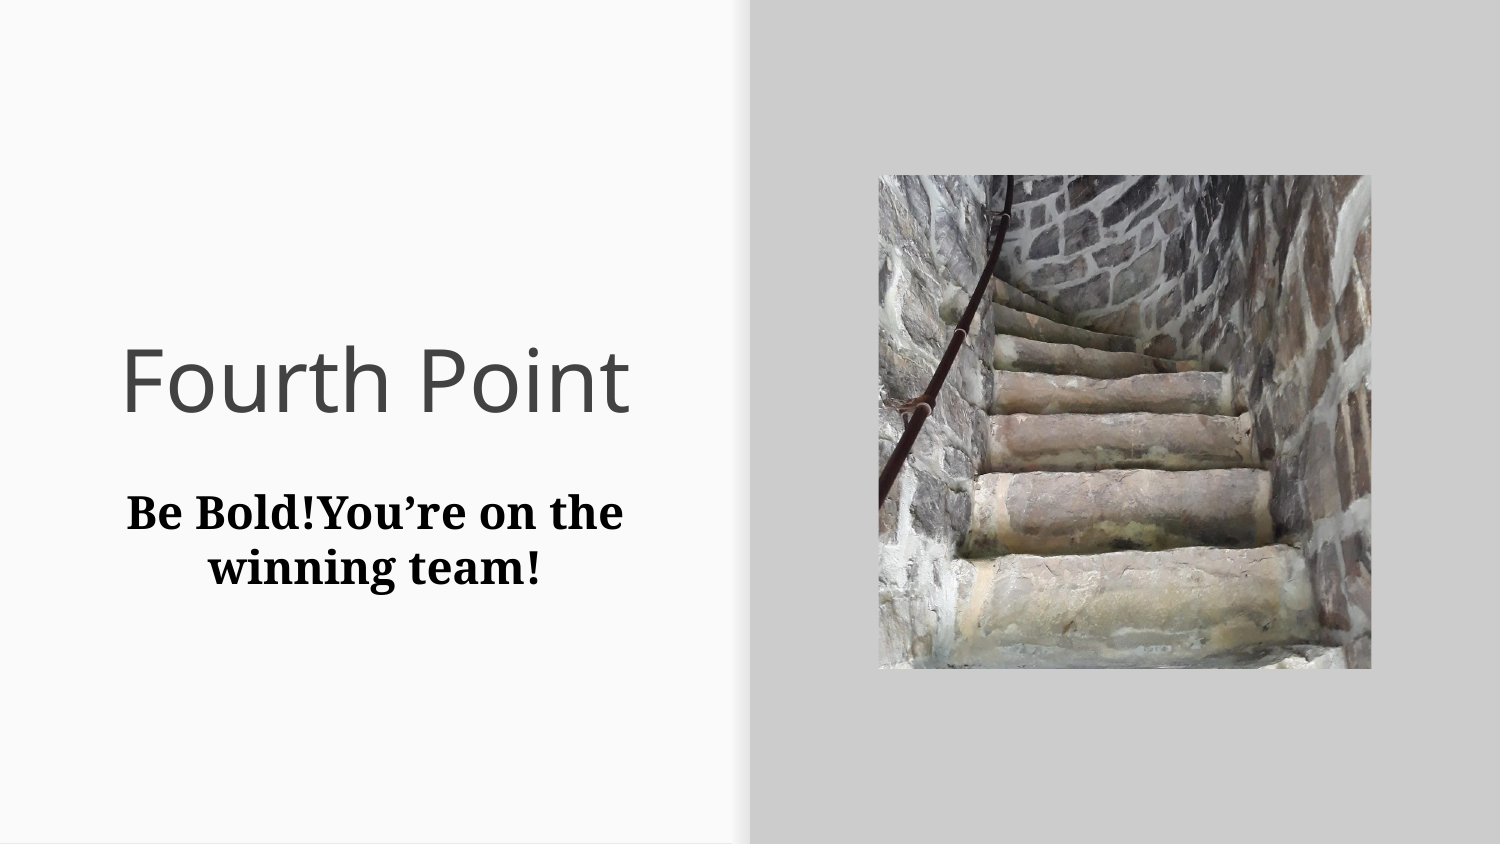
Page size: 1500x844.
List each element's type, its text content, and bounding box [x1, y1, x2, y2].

title Fourth Point [43, 202, 708, 446]
subtitle Be Bold!You’re on the winning team! [43, 468, 708, 671]
picture [878, 175, 1372, 669]
